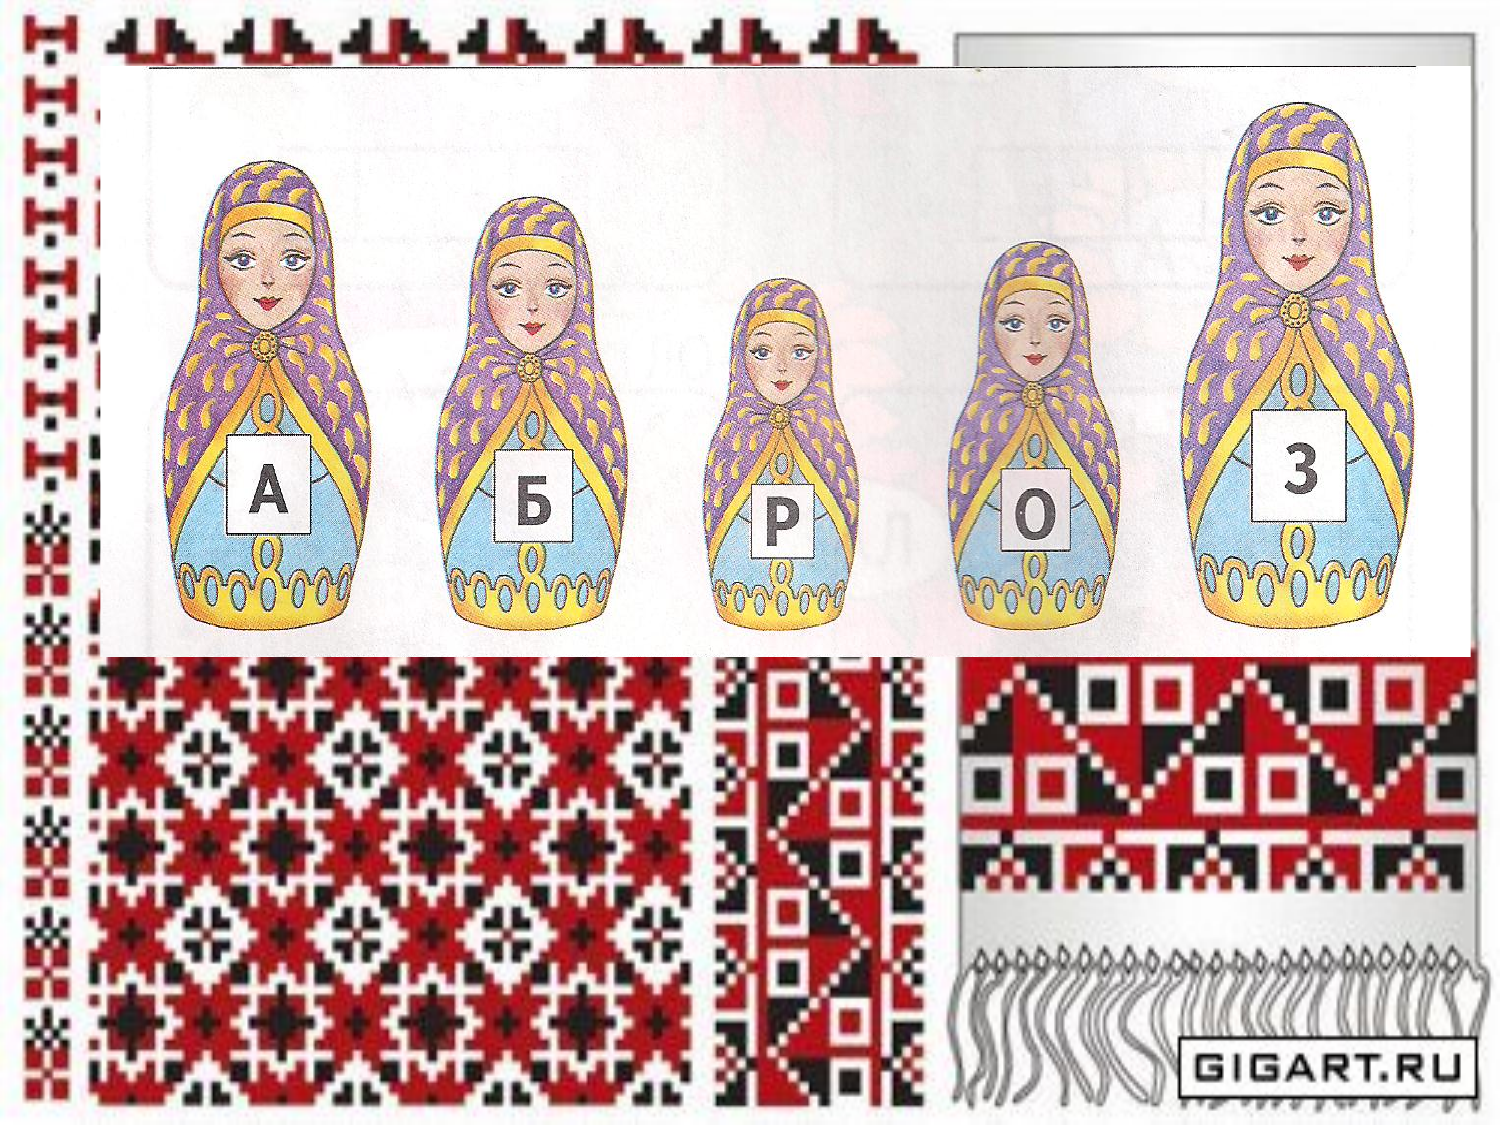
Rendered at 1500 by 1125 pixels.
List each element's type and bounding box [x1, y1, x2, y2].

list [0, 0, 1500, 1125]
picture [100, 66, 1471, 658]
